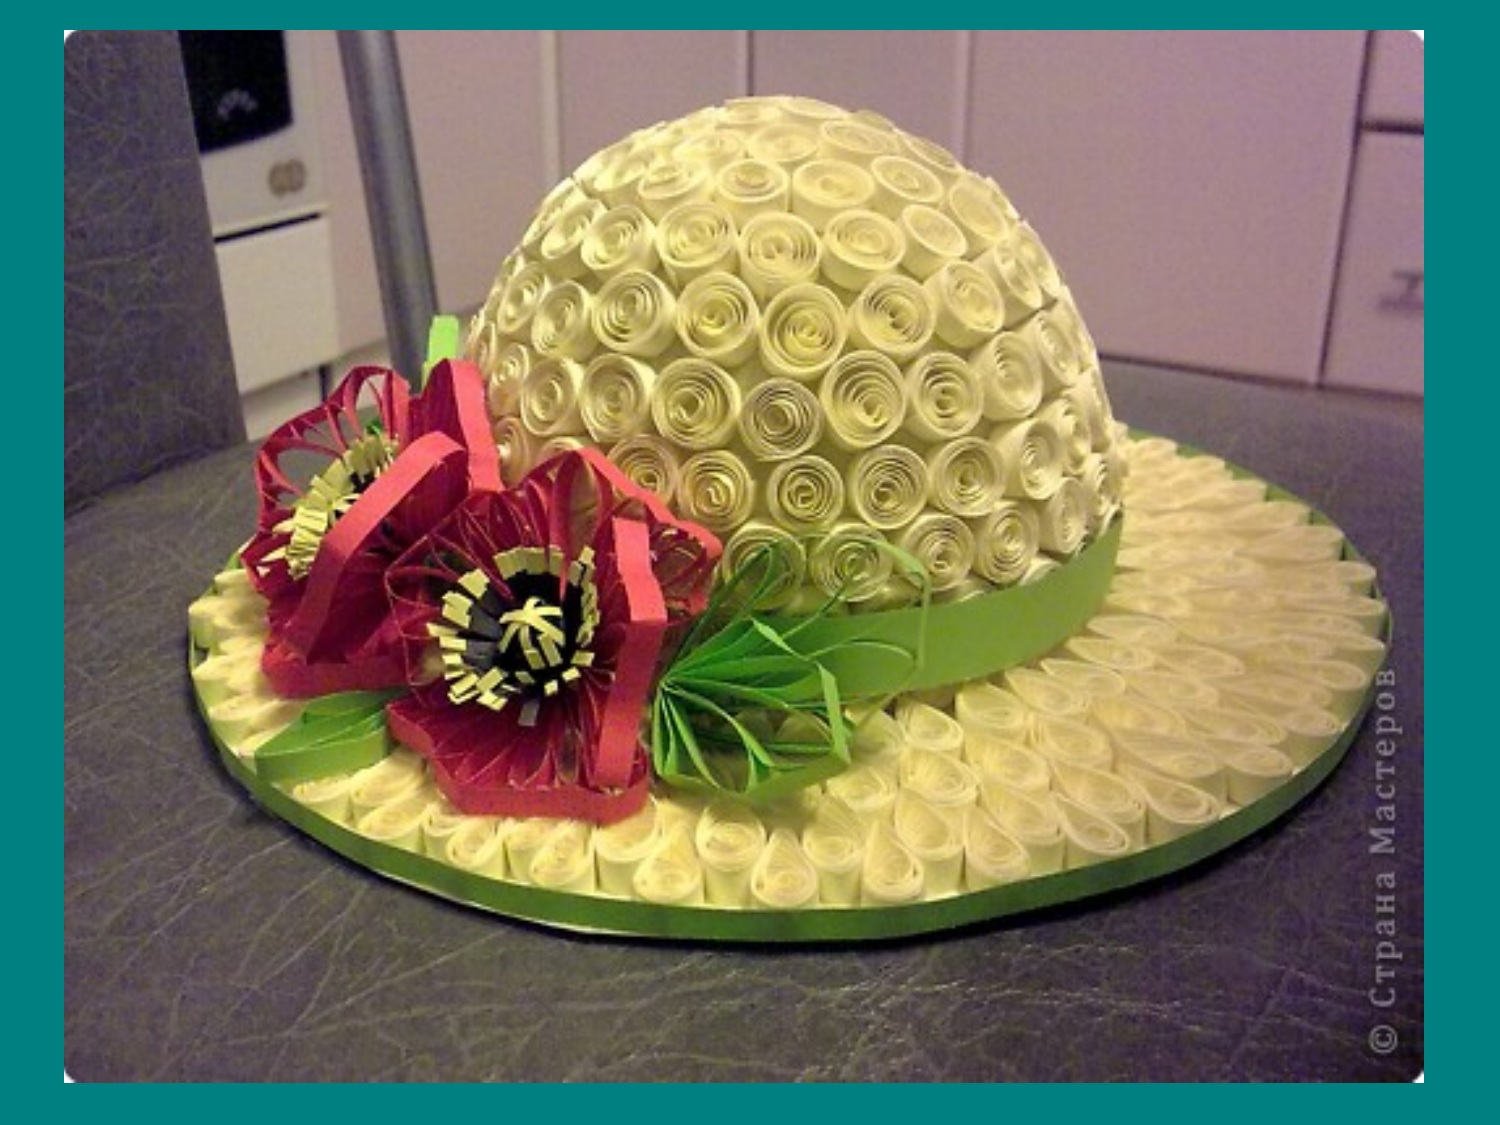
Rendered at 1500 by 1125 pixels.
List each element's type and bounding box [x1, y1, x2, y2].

picture [64, 30, 1424, 1083]
